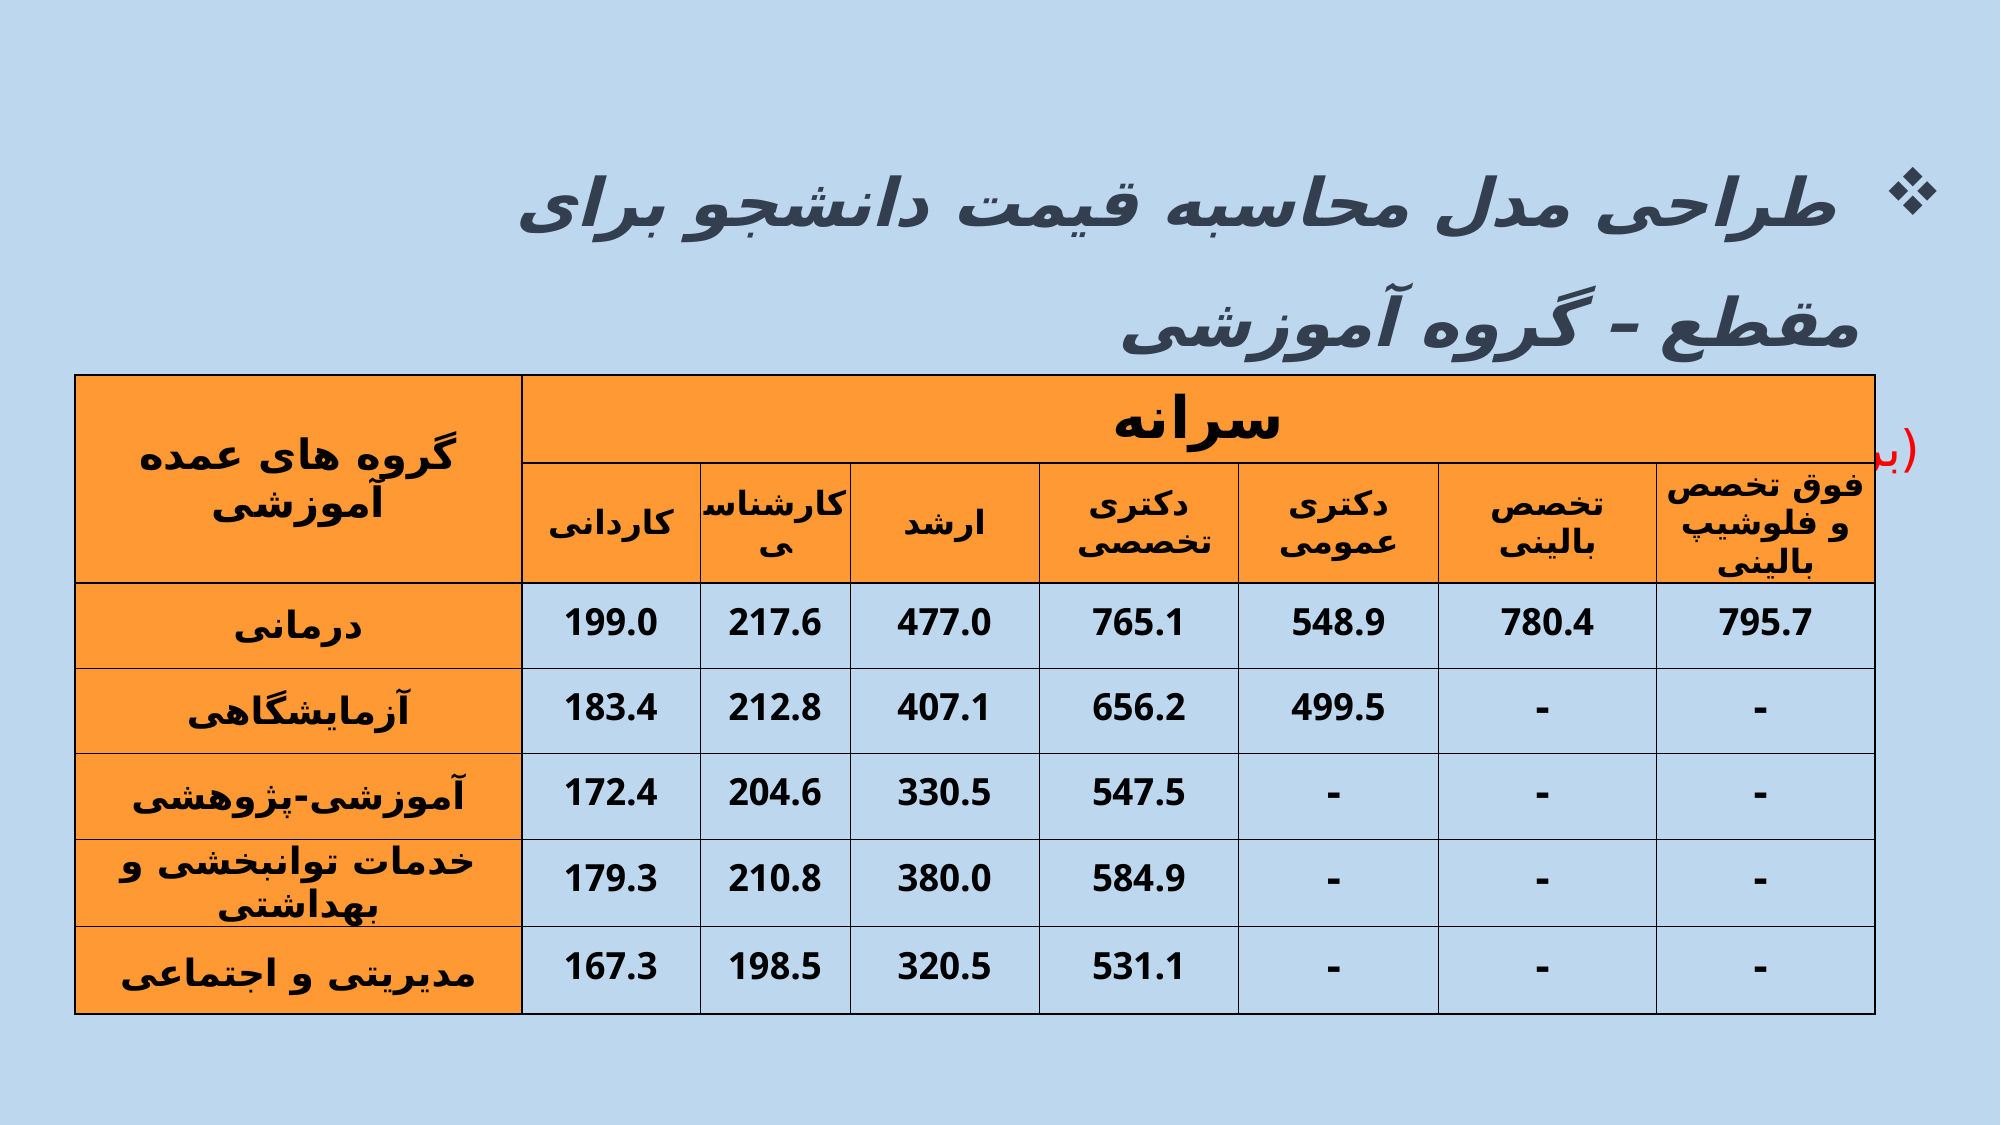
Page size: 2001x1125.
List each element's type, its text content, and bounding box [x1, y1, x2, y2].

table_cell 320.5 [851, 927, 1039, 1013]
table_cell - [1239, 754, 1438, 839]
table_cell 499.5 [1239, 669, 1438, 753]
table_cell 204.6 [701, 754, 850, 839]
table_cell - [1239, 927, 1438, 1013]
table_cell - [1239, 840, 1438, 926]
table_cell دکتری تخصصی [1040, 464, 1238, 582]
table_cell - [1439, 840, 1656, 926]
table_cell کاردانی [523, 464, 700, 582]
table_cell ارشد [851, 464, 1039, 582]
table_cell - [1439, 669, 1656, 753]
table_cell 183.4 [523, 669, 700, 753]
table_cell - [1657, 927, 1874, 1013]
table_cell 780.4 [1439, 584, 1656, 668]
table_cell - [1439, 927, 1656, 1013]
table_cell 407.1 [851, 669, 1039, 753]
table_cell 380.0 [851, 840, 1039, 926]
table_cell - [1657, 754, 1874, 839]
table_cell آزمایشگاهی [76, 669, 521, 753]
table_cell دکتری عمومی [1239, 464, 1438, 582]
table_cell 212.8 [701, 669, 850, 753]
table_cell 548.9 [1239, 584, 1438, 668]
table_cell 547.5 [1040, 754, 1238, 839]
table_cell 217.6 [701, 584, 850, 668]
table_cell 179.3 [523, 840, 700, 926]
table_cell آموزشی-پژوهشی [76, 754, 521, 839]
table_header گروه های عمده آموزشی [76, 376, 521, 582]
table_header سرانه [523, 376, 1874, 462]
table_cell 199.0 [523, 584, 700, 668]
table_cell 656.2 [1040, 669, 1238, 753]
table_cell 584.9 [1040, 840, 1238, 926]
table_cell فوق تخصص و فلوشیپ بالینی [1657, 464, 1874, 582]
table_cell - [1439, 754, 1656, 839]
table_cell 765.1 [1040, 584, 1238, 668]
table_cell 167.3 [523, 927, 700, 1013]
table_cell 330.5 [851, 754, 1039, 839]
table_cell درمانی [76, 584, 521, 668]
table_cell مدیریتی و اجتماعی [76, 927, 521, 1013]
table_cell 210.8 [701, 840, 850, 926]
table_cell 531.1 [1040, 927, 1238, 1013]
table_cell 172.4 [523, 754, 700, 839]
table_cell کارشناسی [701, 464, 850, 582]
table_cell خدمات توانبخشی و بهداشتی [76, 840, 521, 926]
table_cell 477.0 [851, 584, 1039, 668]
text_box طراحی مدل محاسبه قیمت دانشجو برای مقطع – گروه آموزشی (برمبنای دانشگاه استاندارد) [362, 112, 1960, 275]
table_cell تخصص بالینی [1439, 464, 1656, 582]
table_cell - [1657, 669, 1874, 753]
table_cell 198.5 [701, 927, 850, 1013]
table_cell - [1657, 840, 1874, 926]
table_cell 795.7 [1657, 584, 1874, 668]
